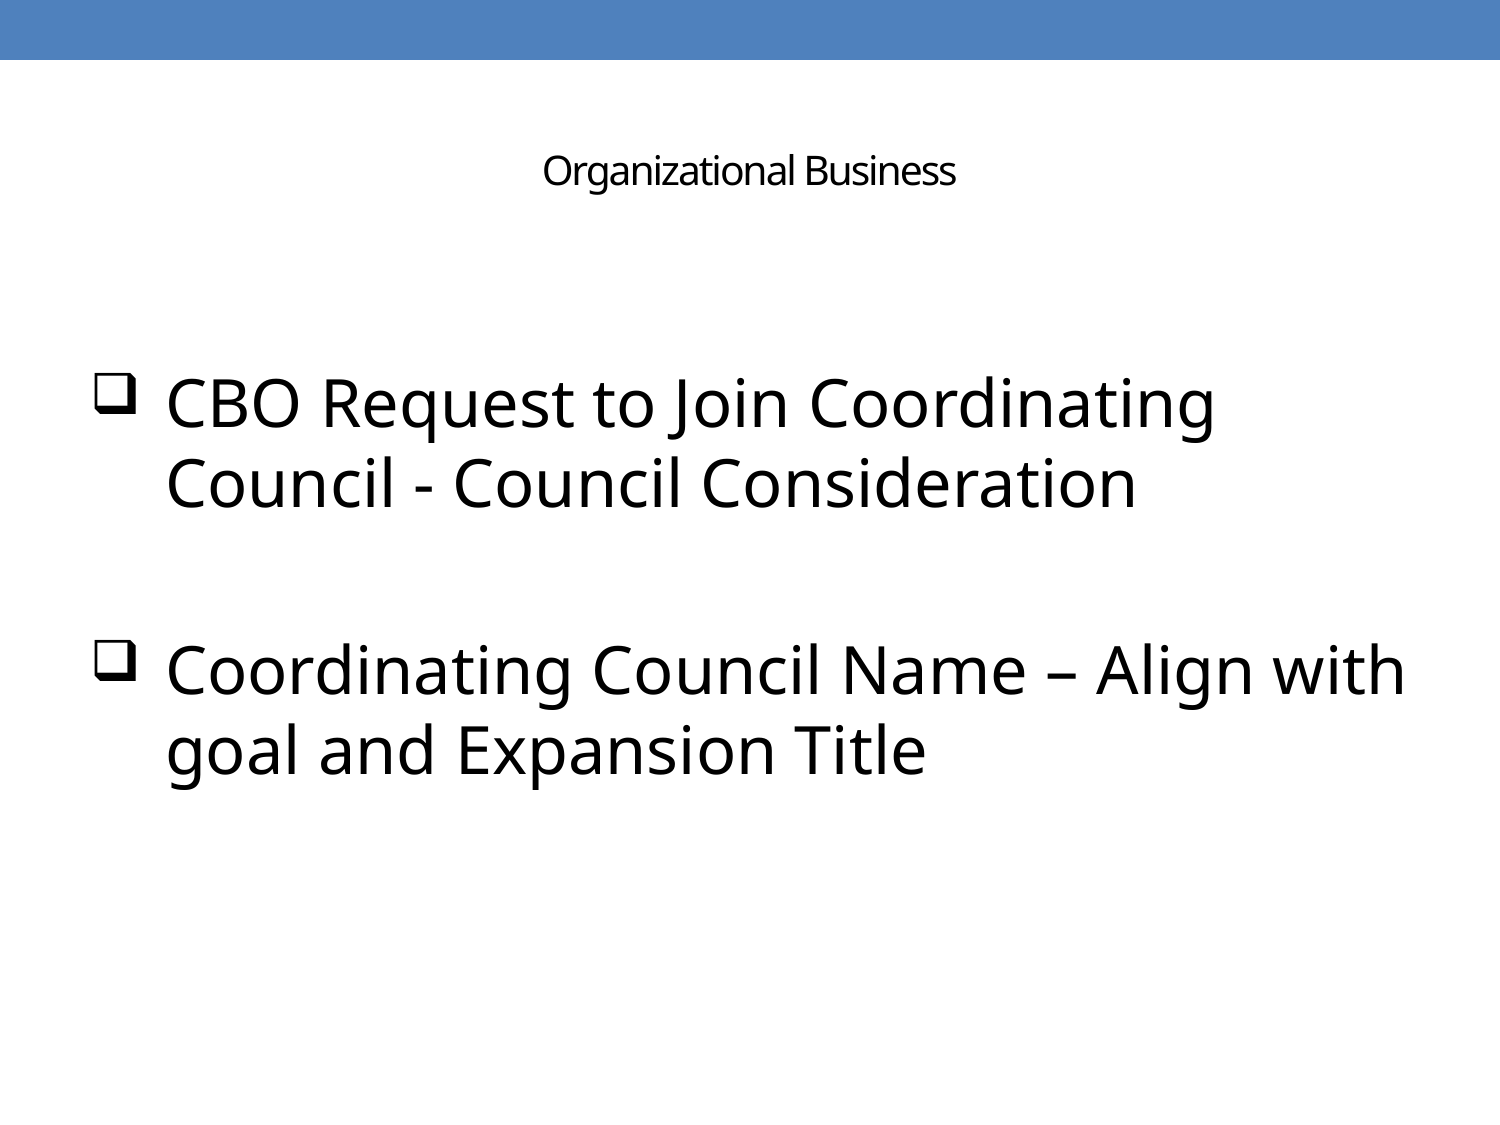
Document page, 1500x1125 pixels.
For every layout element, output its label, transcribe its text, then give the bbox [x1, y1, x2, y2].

list CBO Request to Join Coordinating Council - Council Consideration Coordinating Council Name – Align with goal and Expansion Title [75, 249, 1425, 1063]
title Organizational Business [75, 87, 1425, 249]
